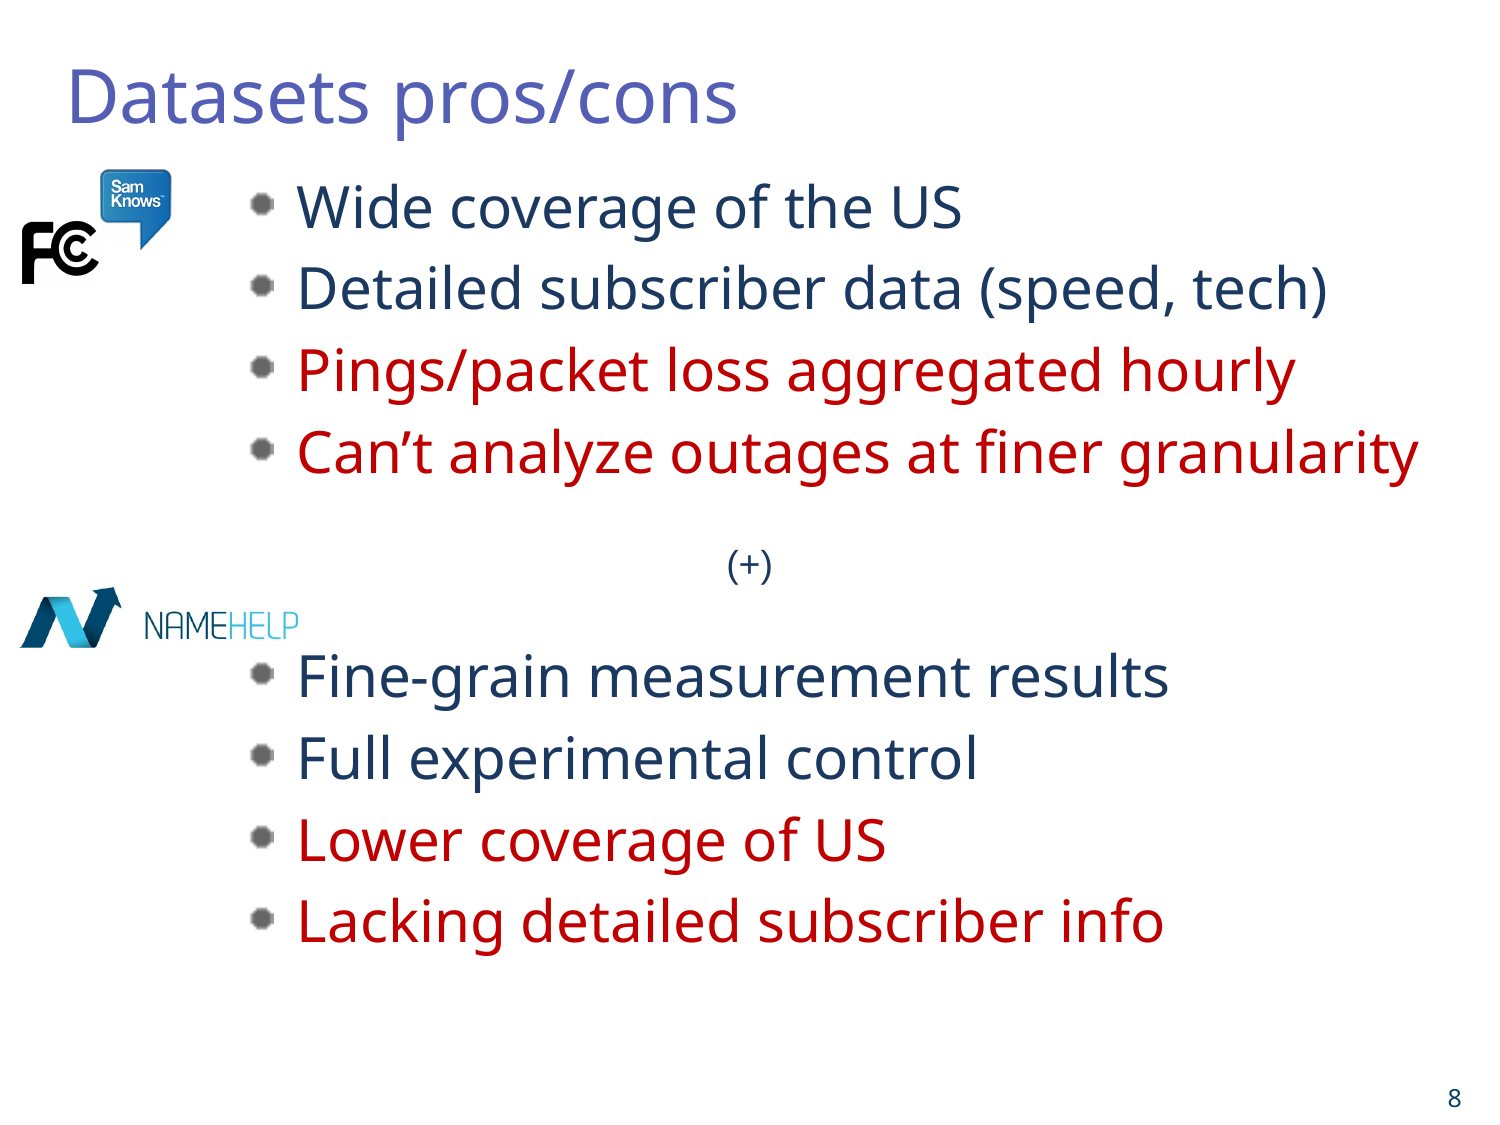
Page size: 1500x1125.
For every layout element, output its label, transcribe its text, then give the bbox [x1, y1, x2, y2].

picture [240, 351, 274, 385]
title Datasets pros/cons [49, 49, 1451, 138]
picture [240, 903, 274, 936]
picture [240, 821, 274, 855]
picture [240, 270, 274, 303]
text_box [22, 167, 173, 285]
list Wide coverage of the US Detailed subscriber data (speed, tech) Pings/packet loss aggregated hourly Can’t analyze outages at finer granularity [225, 162, 1478, 599]
picture [17, 587, 300, 648]
picture [240, 739, 274, 773]
picture [240, 658, 274, 691]
text_box (+) [711, 532, 789, 592]
text_box Fine-grain measurement results Full experimental control Lower coverage of US Lacking detailed subscriber info [225, 632, 1500, 1069]
picture [240, 188, 274, 222]
picture [240, 433, 274, 467]
